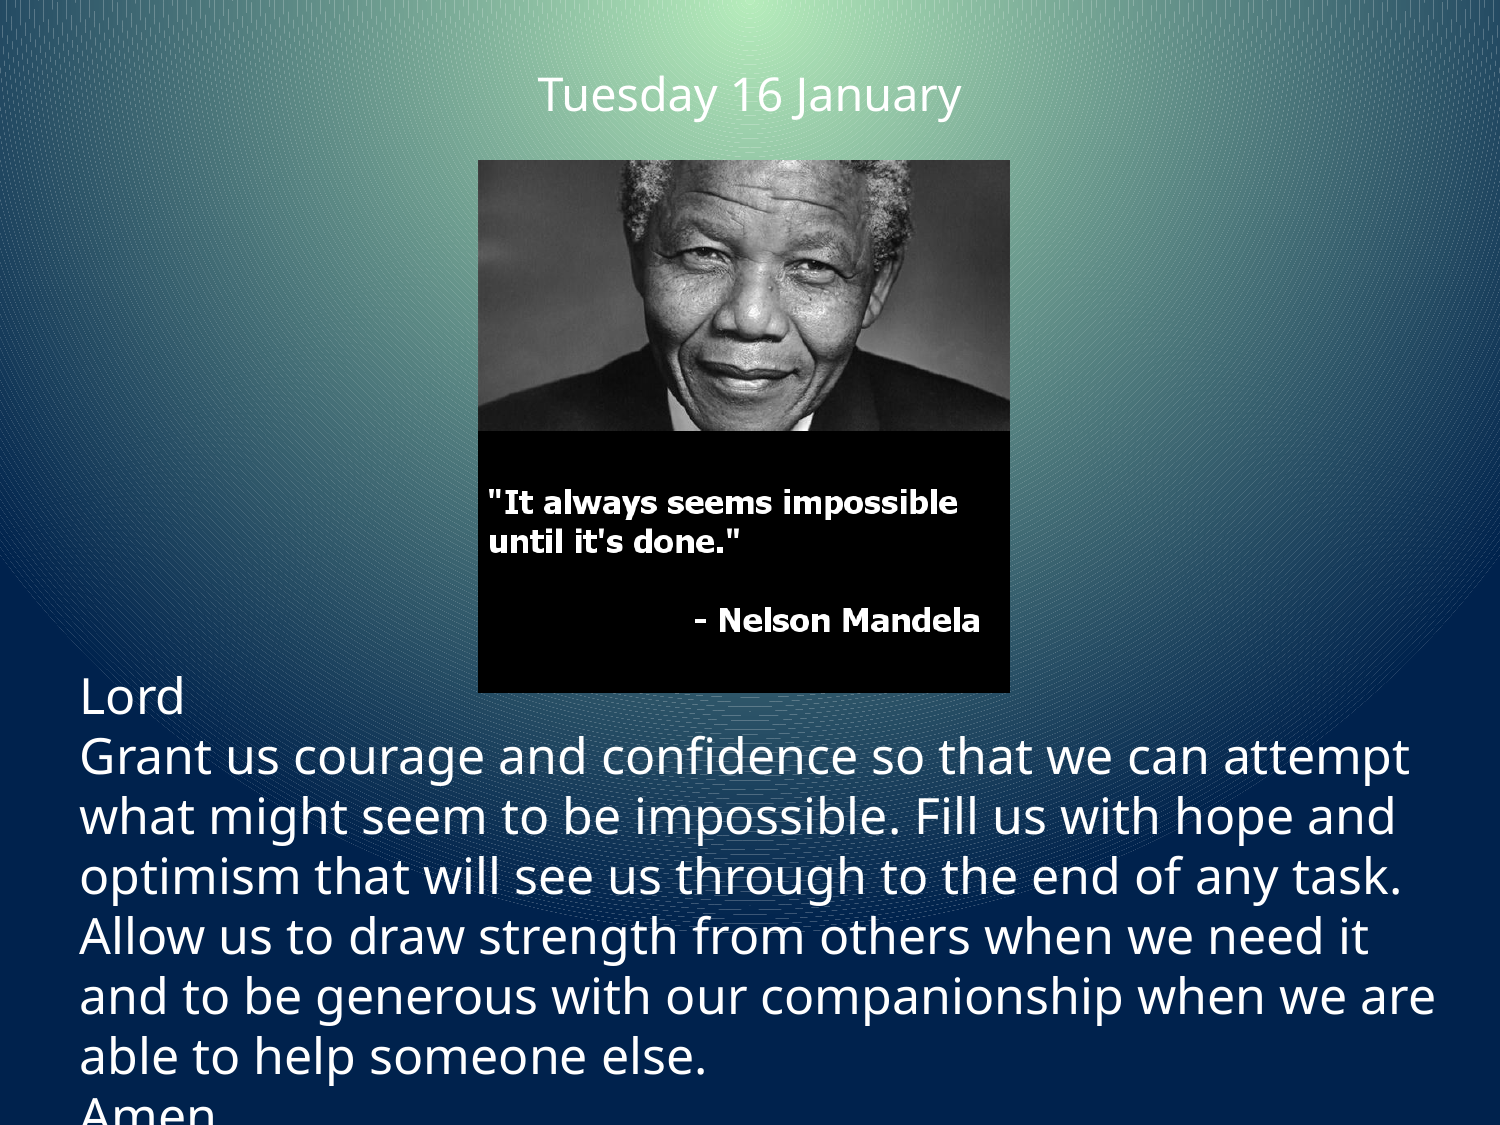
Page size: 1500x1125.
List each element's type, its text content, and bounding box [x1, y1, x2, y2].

list [17, 149, 1425, 1005]
picture [478, 160, 1011, 693]
title Tuesday 16 January [75, 0, 1425, 149]
text_box Lord Grant us courage and confidence so that we can attempt what might seem to be impossible. Fill us with hope and optimism that will see us through to the end of any task. Allow us to draw strength from others when we need it and to be generous with our companionship when we are able to help someone else. Amen [64, 656, 1459, 1125]
